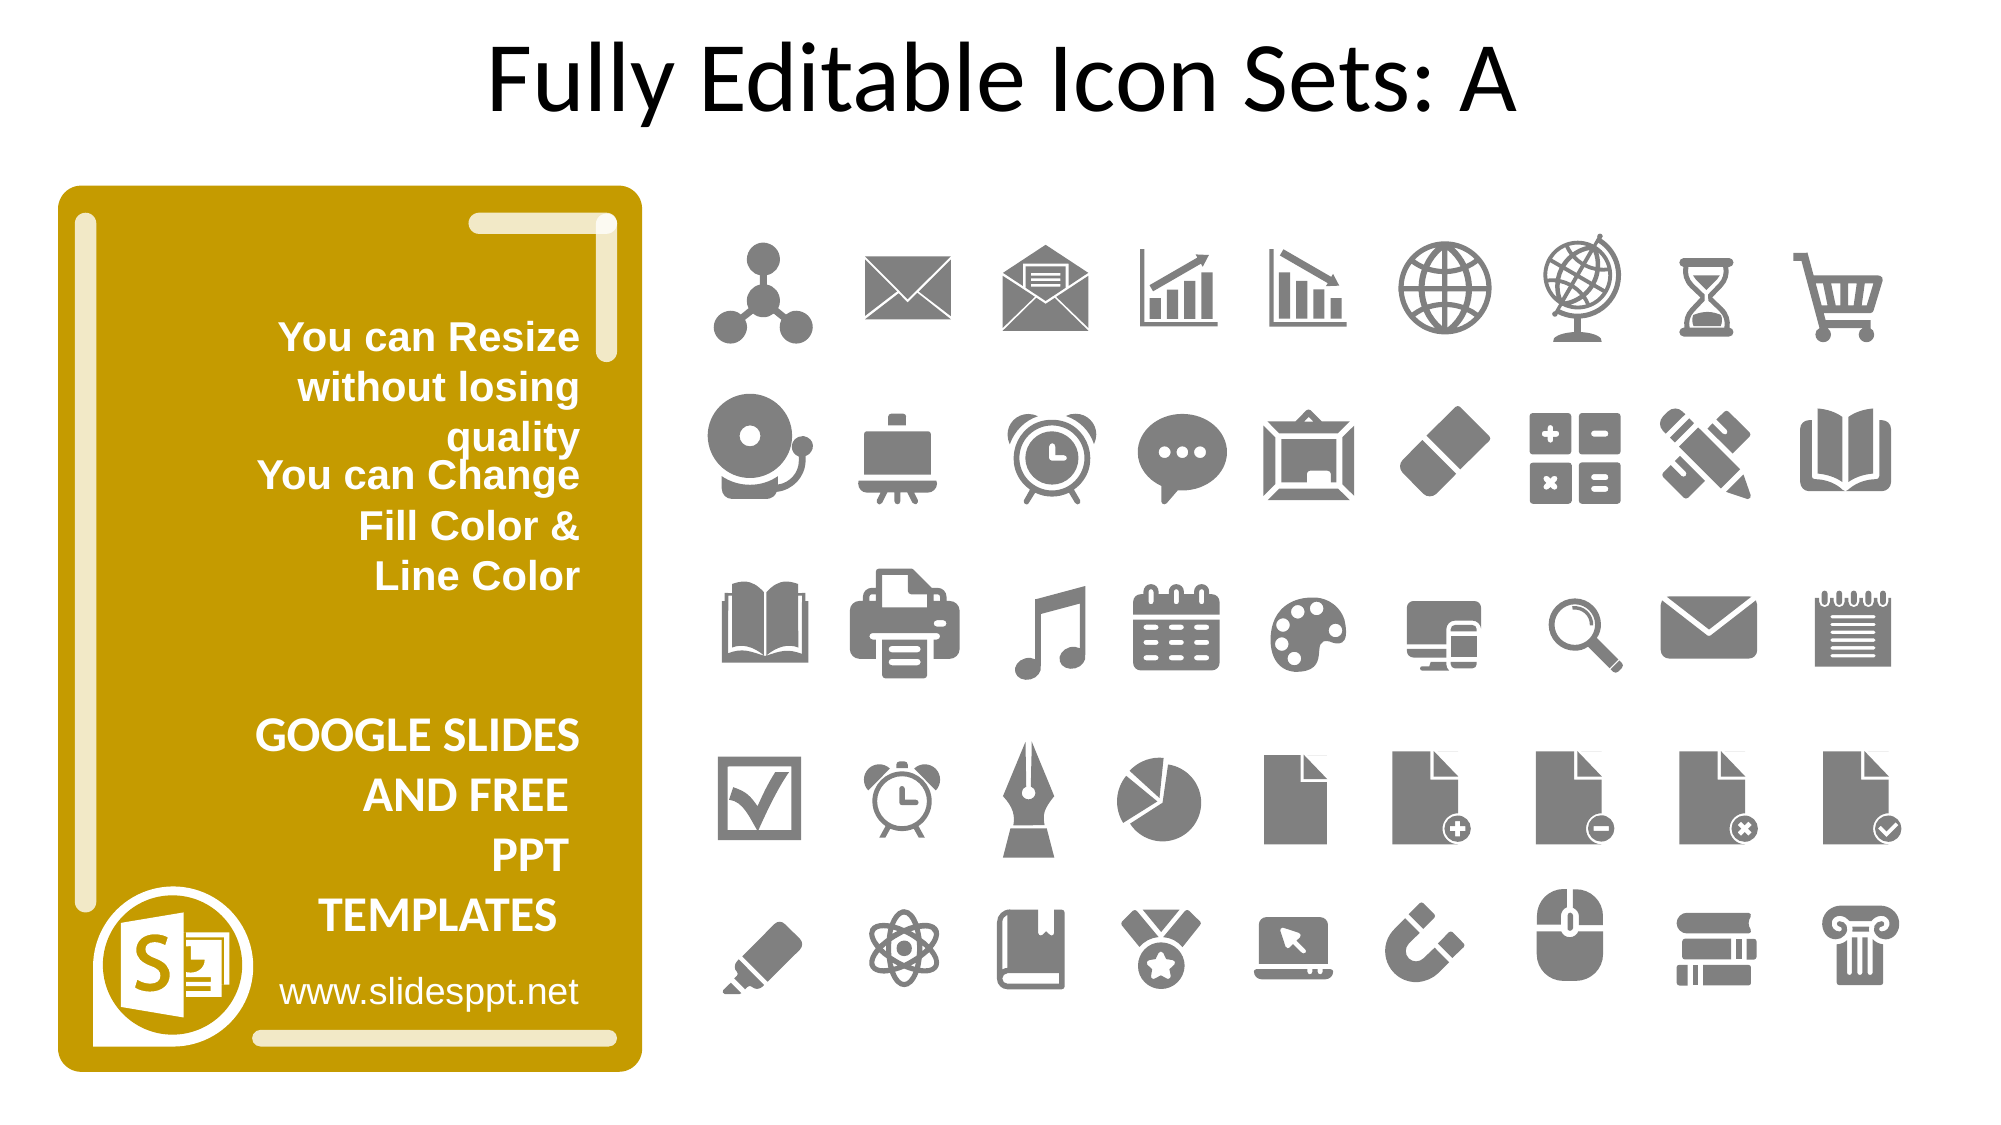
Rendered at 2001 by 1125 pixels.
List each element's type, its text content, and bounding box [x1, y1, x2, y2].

text_box [1014, 584, 1087, 681]
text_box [1121, 909, 1202, 989]
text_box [849, 568, 960, 679]
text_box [1399, 405, 1491, 497]
text_box [1821, 748, 1903, 846]
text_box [1821, 905, 1900, 986]
text_box [1139, 248, 1219, 327]
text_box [1133, 584, 1220, 671]
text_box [858, 413, 938, 505]
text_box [867, 909, 945, 988]
text_box [1263, 752, 1330, 845]
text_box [707, 393, 814, 499]
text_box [1263, 409, 1355, 501]
text_box [717, 756, 802, 841]
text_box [1529, 413, 1621, 504]
text_box [1268, 248, 1348, 328]
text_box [999, 413, 1105, 505]
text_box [1406, 601, 1482, 671]
text_box [1792, 251, 1884, 344]
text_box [1676, 912, 1757, 986]
text_box [1000, 243, 1091, 332]
text_box [1137, 413, 1227, 505]
text_box [1269, 596, 1348, 673]
text_box [1397, 240, 1493, 336]
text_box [1660, 596, 1758, 659]
text_box [1813, 589, 1893, 668]
text_box [1116, 756, 1203, 843]
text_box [721, 921, 803, 995]
text_box [1534, 748, 1616, 846]
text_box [1383, 902, 1465, 983]
list Fully Editable Icon Sets: A [53, 20, 1952, 140]
text_box [713, 242, 813, 344]
text_box [996, 909, 1065, 990]
text_box [1278, 247, 1341, 320]
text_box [1800, 408, 1891, 492]
text_box [1000, 741, 1057, 859]
text_box [862, 760, 942, 839]
text_box [1678, 748, 1759, 846]
text_box [1678, 256, 1735, 338]
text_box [1536, 888, 1604, 981]
text_box [1542, 232, 1623, 343]
text_box [720, 580, 810, 664]
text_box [1253, 917, 1334, 980]
text_box [1391, 748, 1472, 846]
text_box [1658, 408, 1752, 500]
text_box [1547, 597, 1625, 674]
text_box [862, 255, 954, 321]
